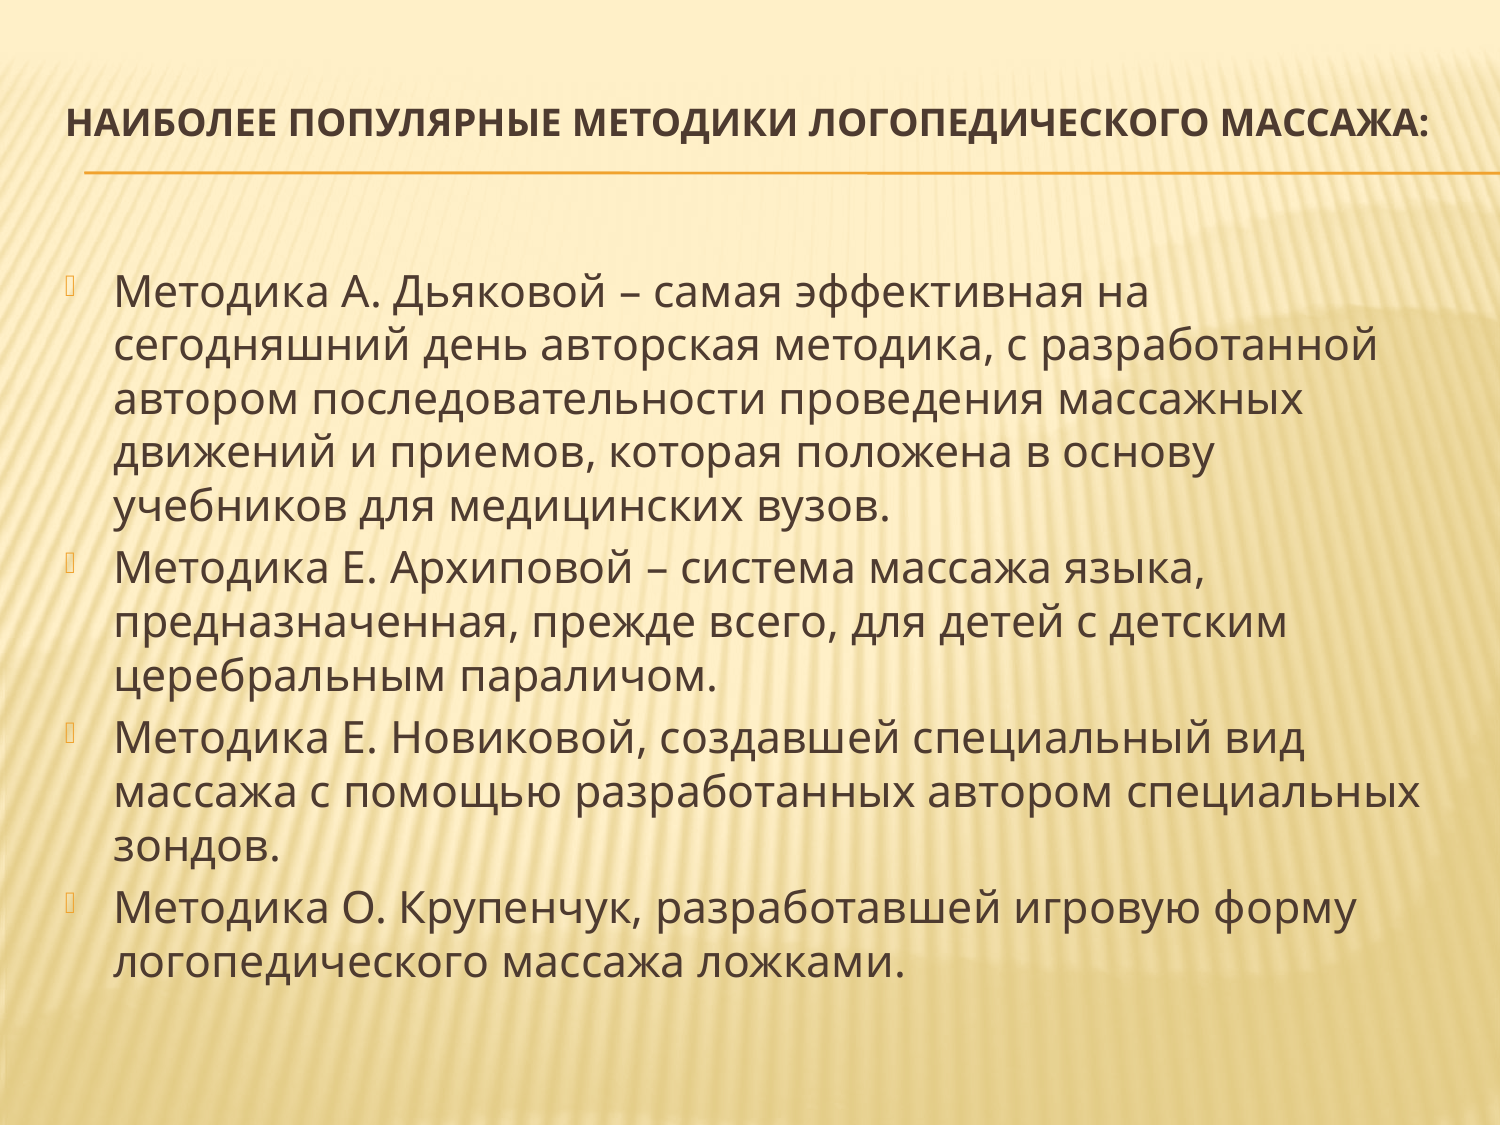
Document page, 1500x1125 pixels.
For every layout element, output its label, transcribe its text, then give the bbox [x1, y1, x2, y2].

list Методика А. Дьяковой – самая эффективная на сегодняшний день авторская методика, с разработанной автором последовательности проведения массажных движений и приемов, которая положена в основу учебников для медицинских вузов. Методика Е. Архиповой – система массажа языка, предназначенная, прежде всего, для детей с детским церебральным параличом. Методика Е. Новиковой, создавшей специальный вид массажа с помощью разработанных автором специальных зондов. Методика О. Крупенчук, разработавшей игровую форму логопедического массажа ложками. [50, 254, 1475, 998]
title Наиболее популярные методики логопедического массажа: [50, 75, 1475, 213]
